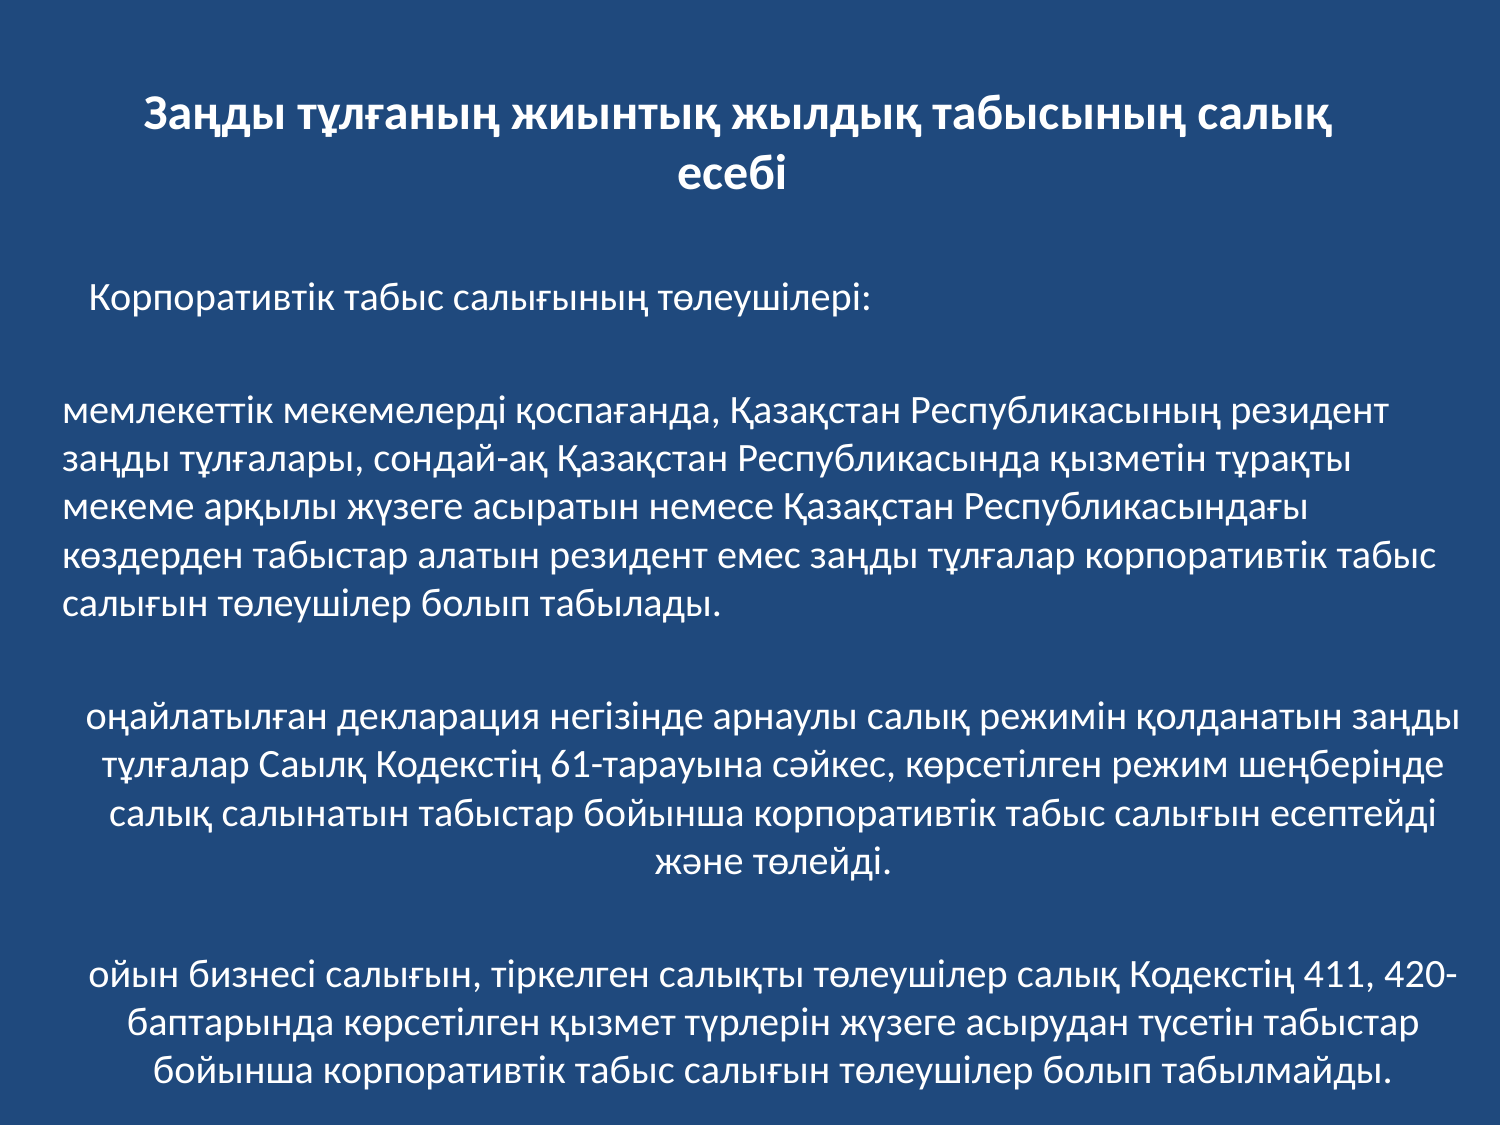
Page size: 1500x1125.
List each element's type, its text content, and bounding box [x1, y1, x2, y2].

subtitle Корпоративтік табыс салығының төлеушілері: мемлекеттік мекемелерді қоспағанда, Қазақстан Республикасының резидент заңды тұлғалары, сондай-ақ Қазақстан Республикасында қызметін тұрақты мекеме арқылы жүзеге асыратын немесе Қазақстан Республикасындағы көздерден табыстар алатын резидент емес заңды тұлғалар корпоративтік табыс салығын төлеушілер болып табылады. оңайлатылған декларация негізінде арнаулы салық режимін қолданатын заңды тұлғалар Саылқ Кодекстің 61-тарауына сәйкес, көрсетілген режим шеңберінде салық салынатын табыстар бойынша корпоративтік табыс салығын есептейді және төлейді. ойын бизнесі салығын, тіркелген салықты төлеушілер салық Кодекстің 411, 420-баптарында көрсетілген қызмет түрлерін жүзеге асырудан түсетін табыстар бойынша корпоративтік табыс салығын төлеушілер болып табылмайды. [47, 262, 1500, 1125]
title Заңды тұлғаның жиынтық жылдық табысының салық есебі [100, 19, 1376, 261]
